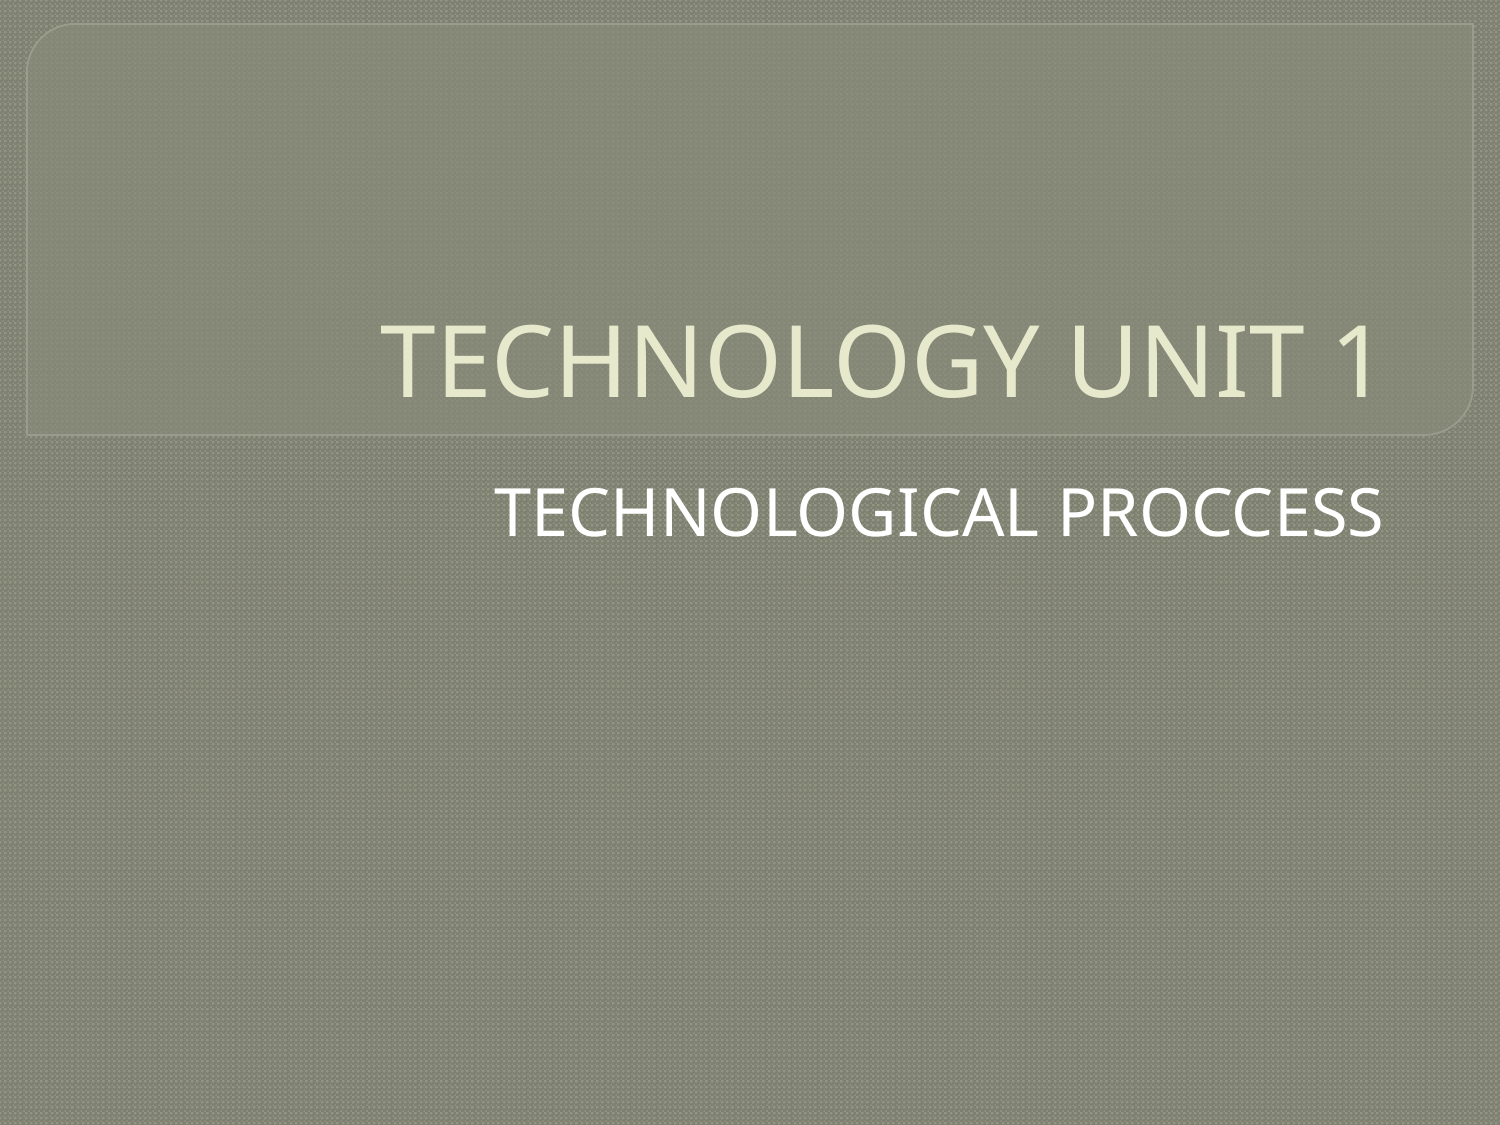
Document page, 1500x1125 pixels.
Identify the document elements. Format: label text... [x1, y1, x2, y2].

subtitle TECHNOLOGICAL PROCCESS [350, 462, 1427, 750]
title TECHNOLOGY UNIT 1 [76, 62, 1427, 425]
